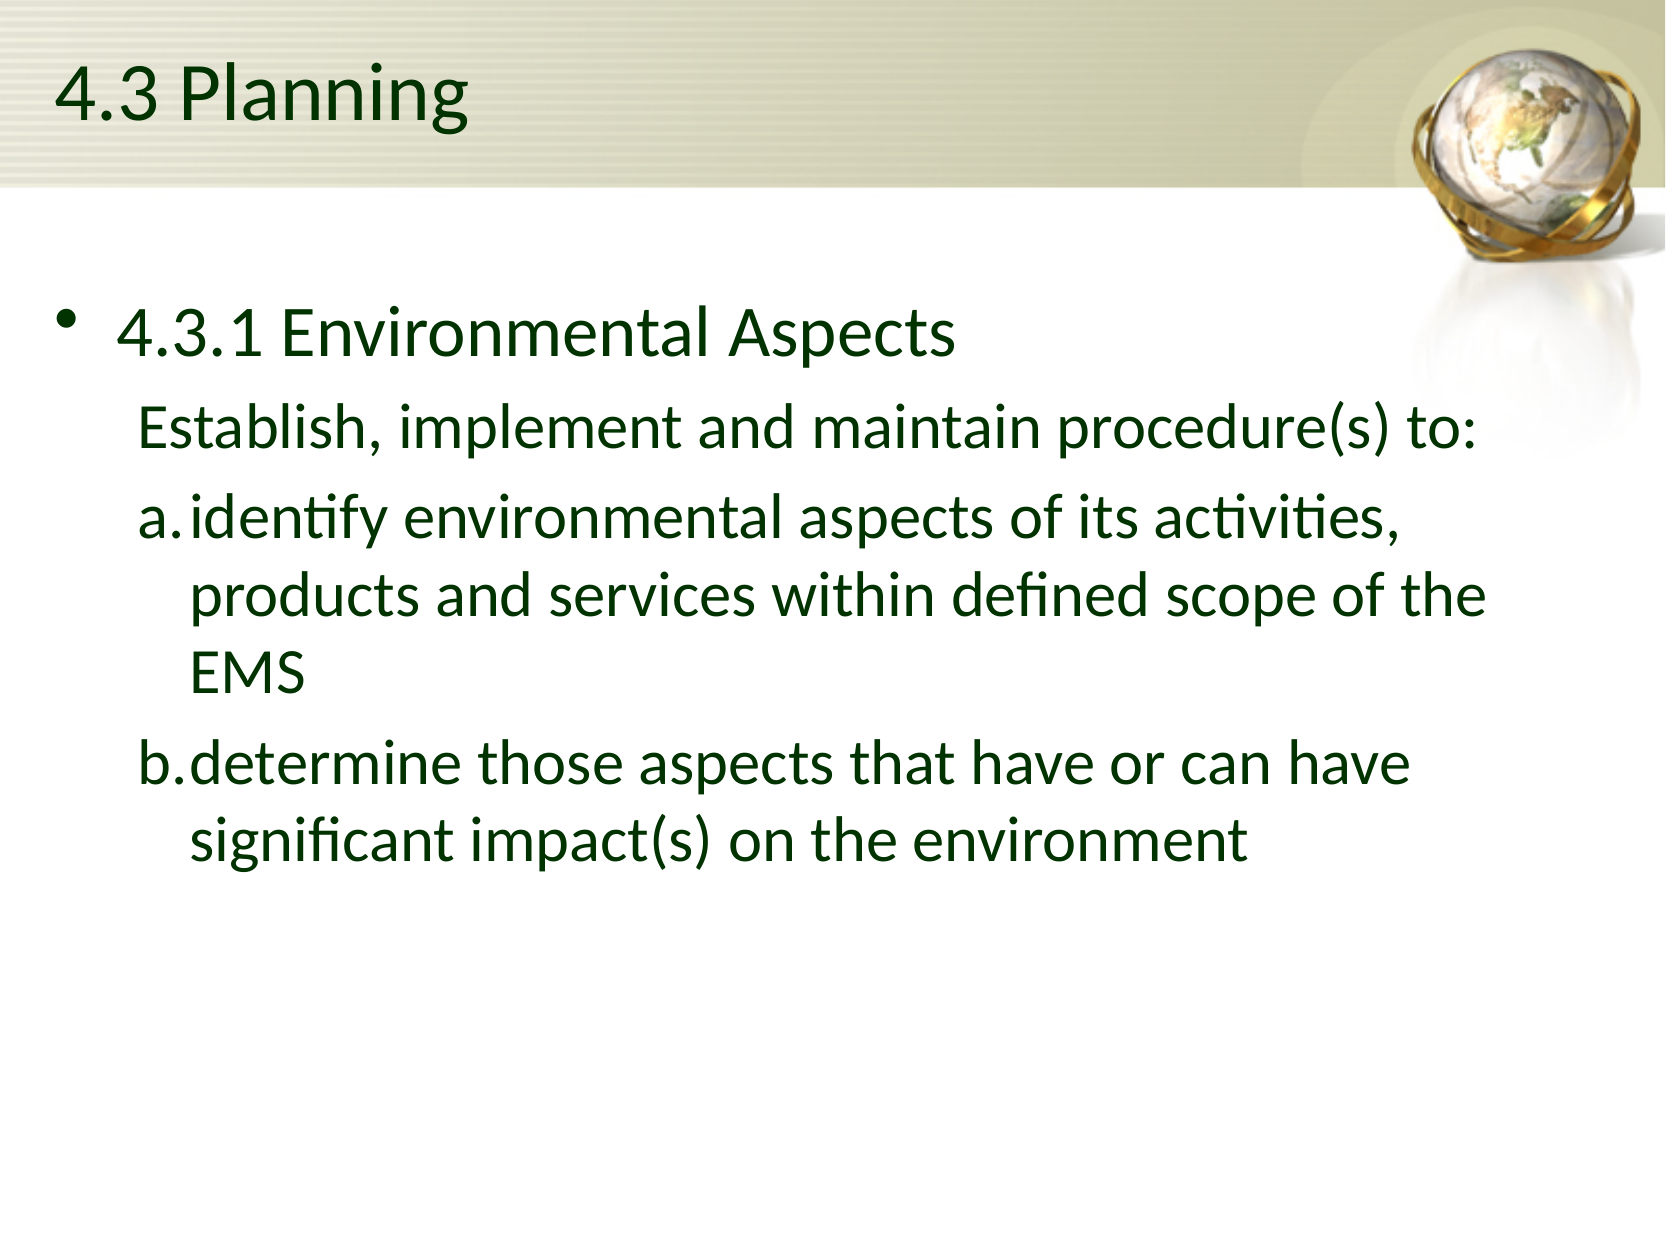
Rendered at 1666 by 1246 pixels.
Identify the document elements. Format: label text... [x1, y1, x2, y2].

list 4.3.1 Environmental Aspects Establish, implement and maintain procedure(s) to: identify environmental aspects of its activities, products and services within defined scope of the EMS determine those aspects that have or can have significant impact(s) on the environment [37, 274, 1626, 1113]
picture [0, 0, 1666, 1246]
title 4.3 Planning [37, 12, 1388, 163]
